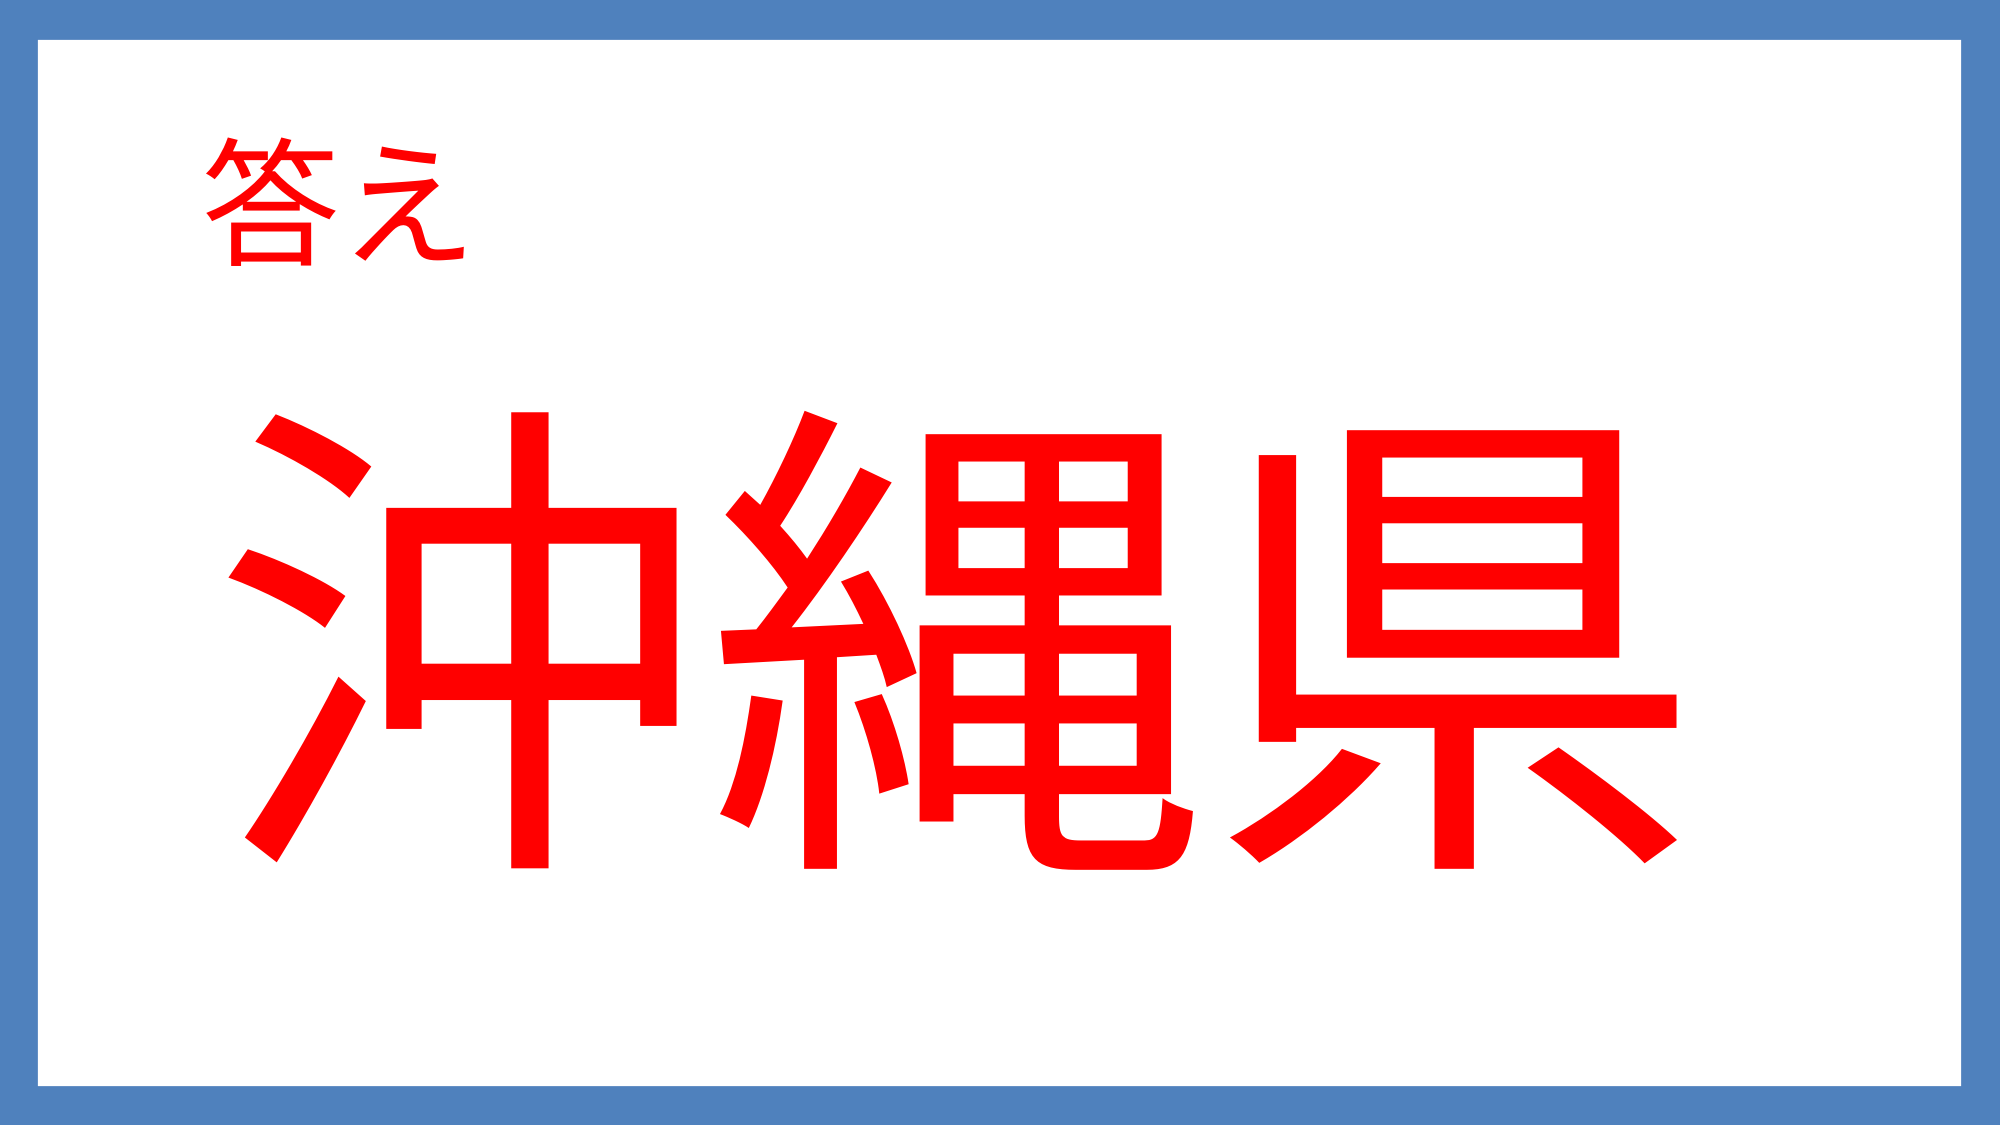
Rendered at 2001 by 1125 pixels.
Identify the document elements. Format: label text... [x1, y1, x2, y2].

list 沖縄県 [187, 391, 1808, 983]
title 答え [187, 99, 1808, 323]
